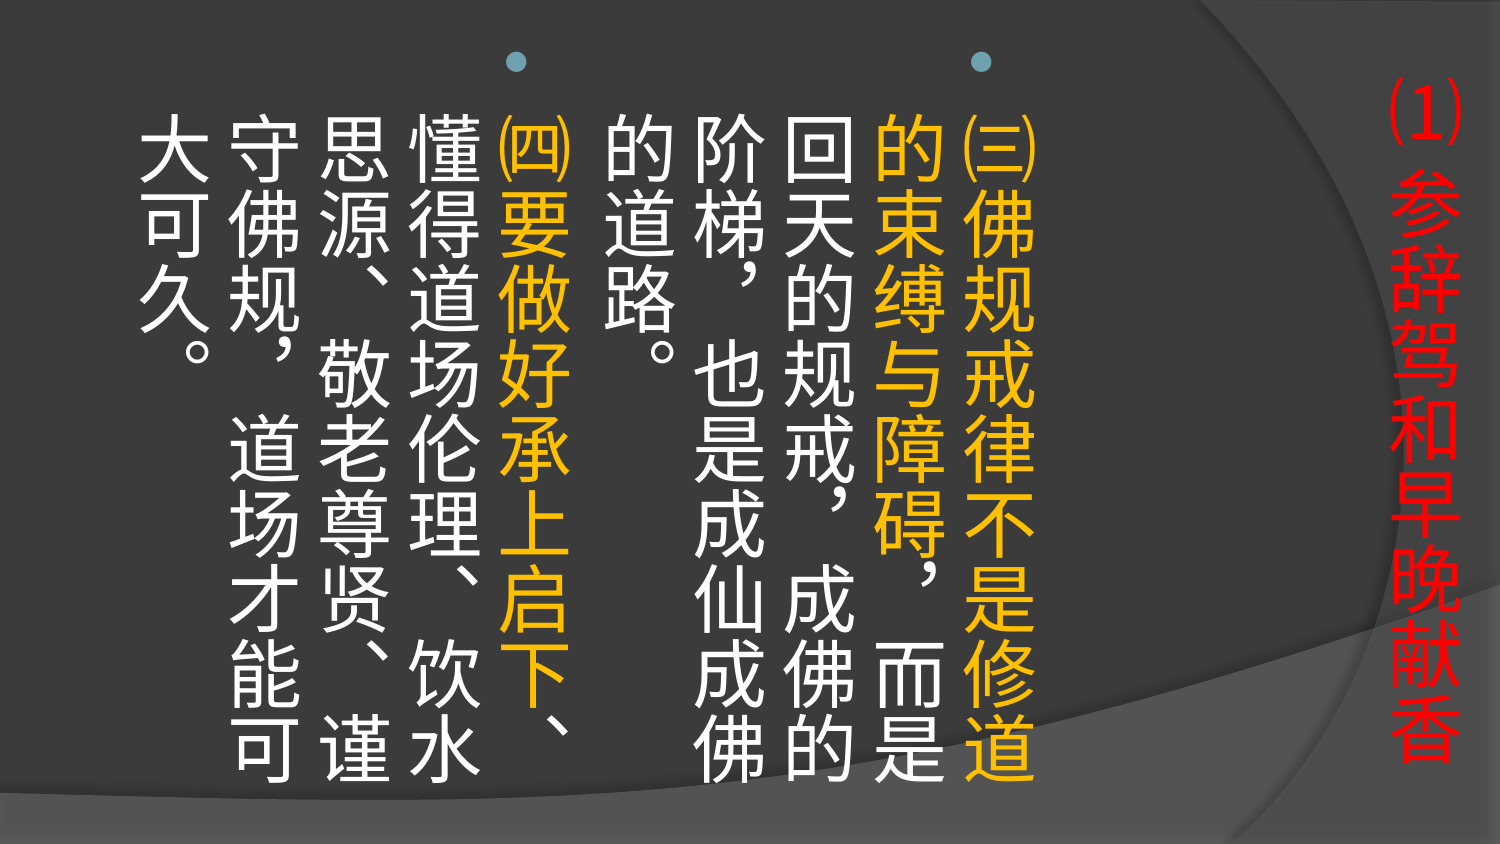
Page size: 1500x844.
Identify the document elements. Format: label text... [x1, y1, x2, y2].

title ⑴参辞驾和早晚献香 [1364, 21, 1483, 820]
list ㈢佛规戒律不是修道的束缚与障碍，而是回天的规戒，成佛的阶梯，也是成仙成佛的道路。 ㈣要做好承上启下、懂得道场伦理、饮水思源、敬老尊贤、谨守佛规，道场才能可大可久。 [29, 27, 1365, 820]
